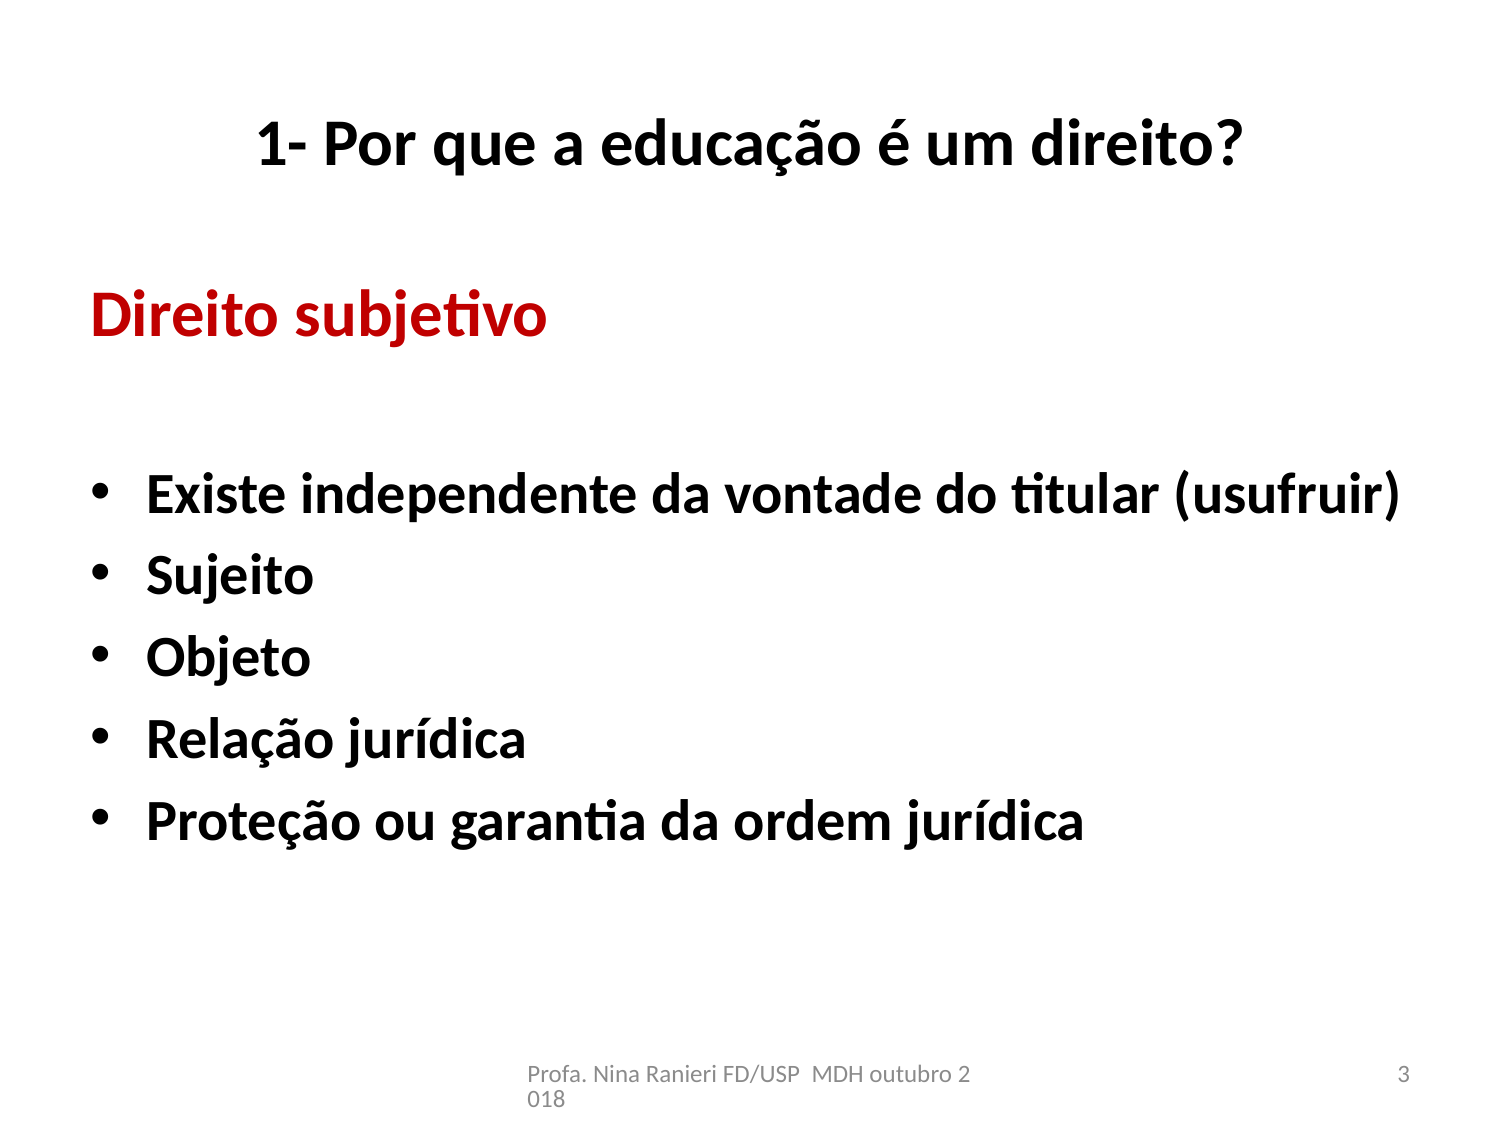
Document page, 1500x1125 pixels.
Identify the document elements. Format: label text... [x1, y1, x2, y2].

slide_number 3 [1074, 1042, 1425, 1103]
title 1- Por que a educação é um direito? [75, 45, 1425, 233]
footer Profa. Nina Ranieri FD/USP MDH outubro 2018 [512, 1042, 988, 1103]
list Direito subjetivo Existe independente da vontade do titular (usufruir) Sujeito Objeto Relação jurídica Proteção ou garantia da ordem jurídica [75, 262, 1425, 1005]
